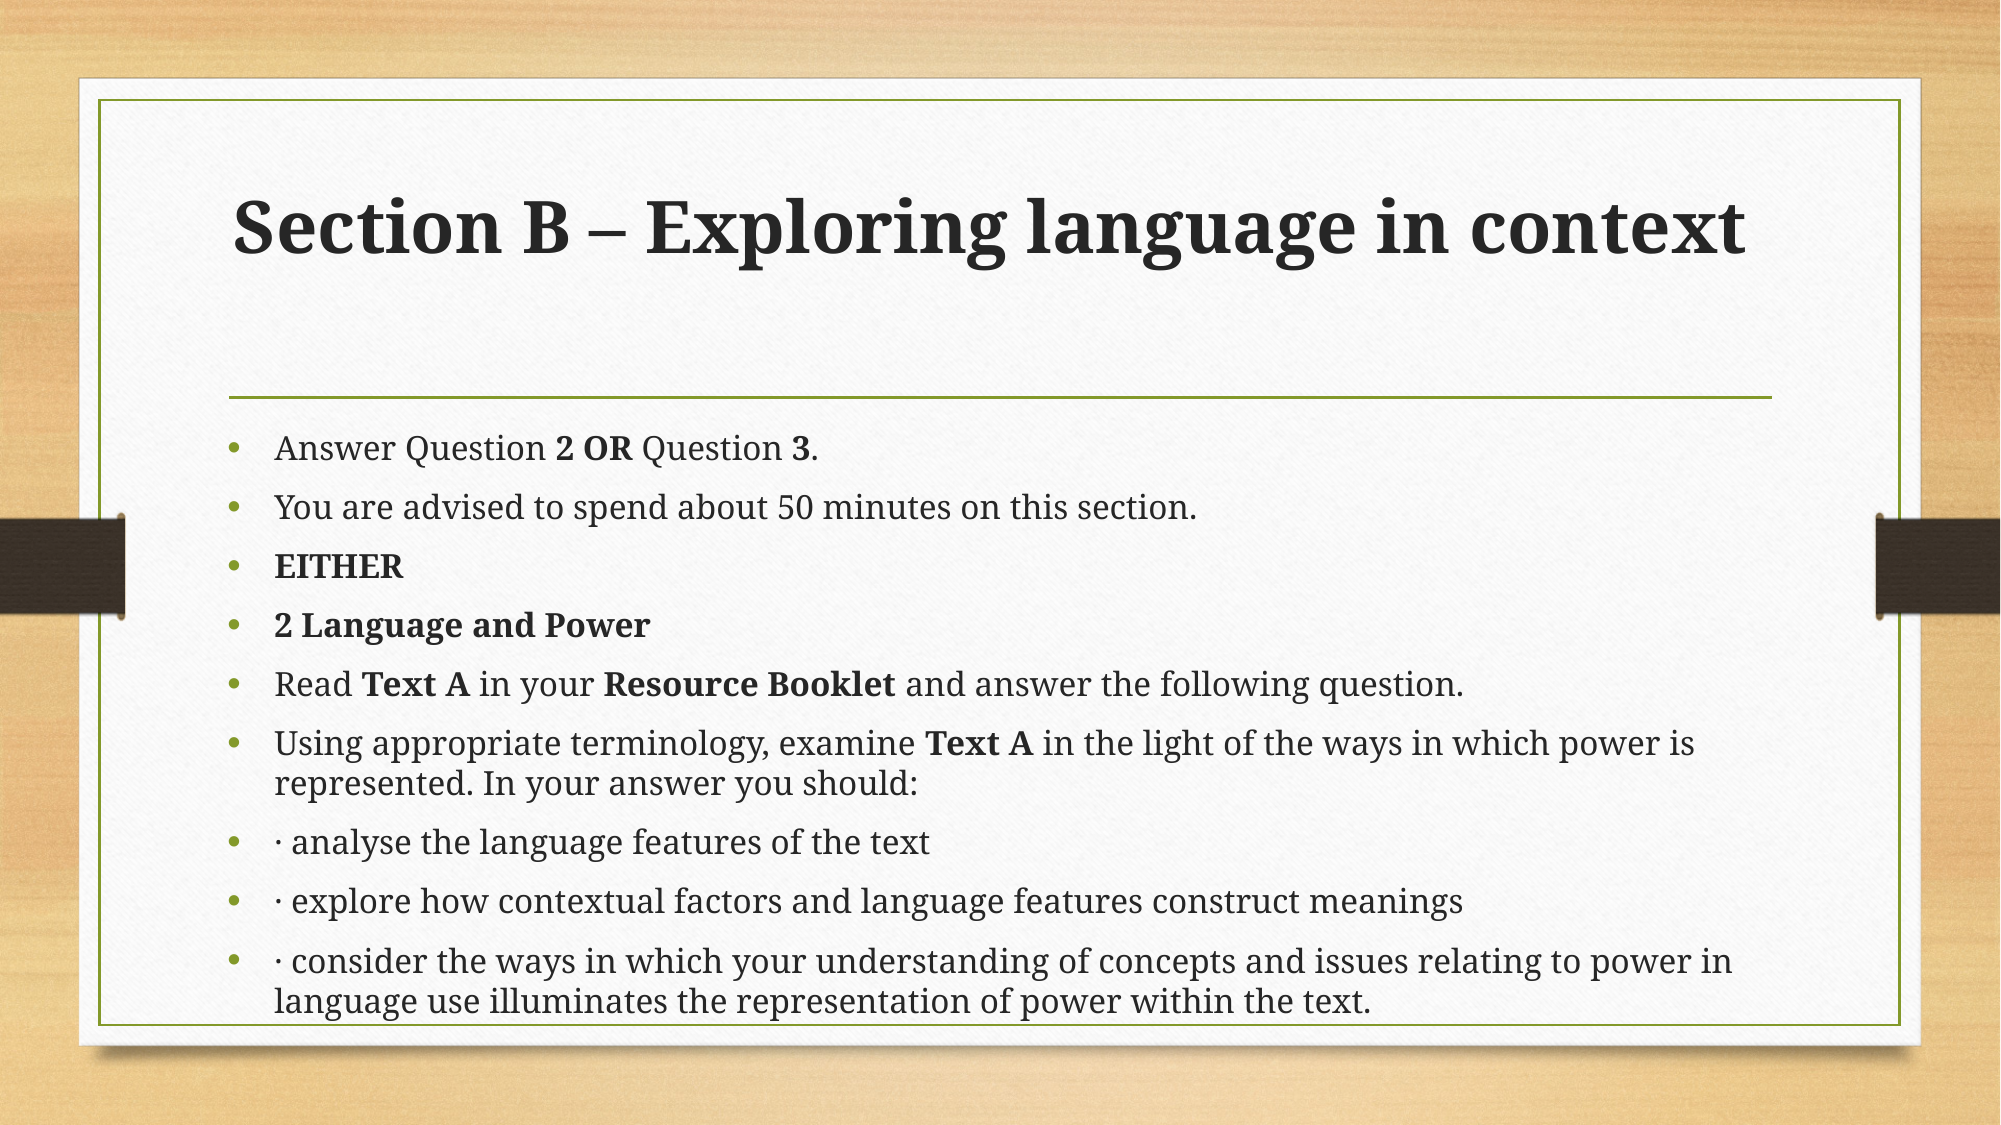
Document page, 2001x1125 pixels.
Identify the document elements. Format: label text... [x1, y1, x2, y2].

picture [0, 0, 2001, 1125]
title Section B – Exploring language in context [212, 161, 1788, 375]
list Answer Question 2 OR Question 3. You are advised to spend about 50 minutes on this section. EITHER 2 Language and Power Read Text A in your Resource Booklet and answer the following question. Using appropriate terminology, examine Text A in the light of the ways in which power is represented. In your answer you should: · analyse the language features of the text · explore how contextual factors and language features construct meanings · consider the ways in which your understanding of concepts and issues relating to power in language use illuminates the representation of power within the text. [212, 419, 1788, 964]
